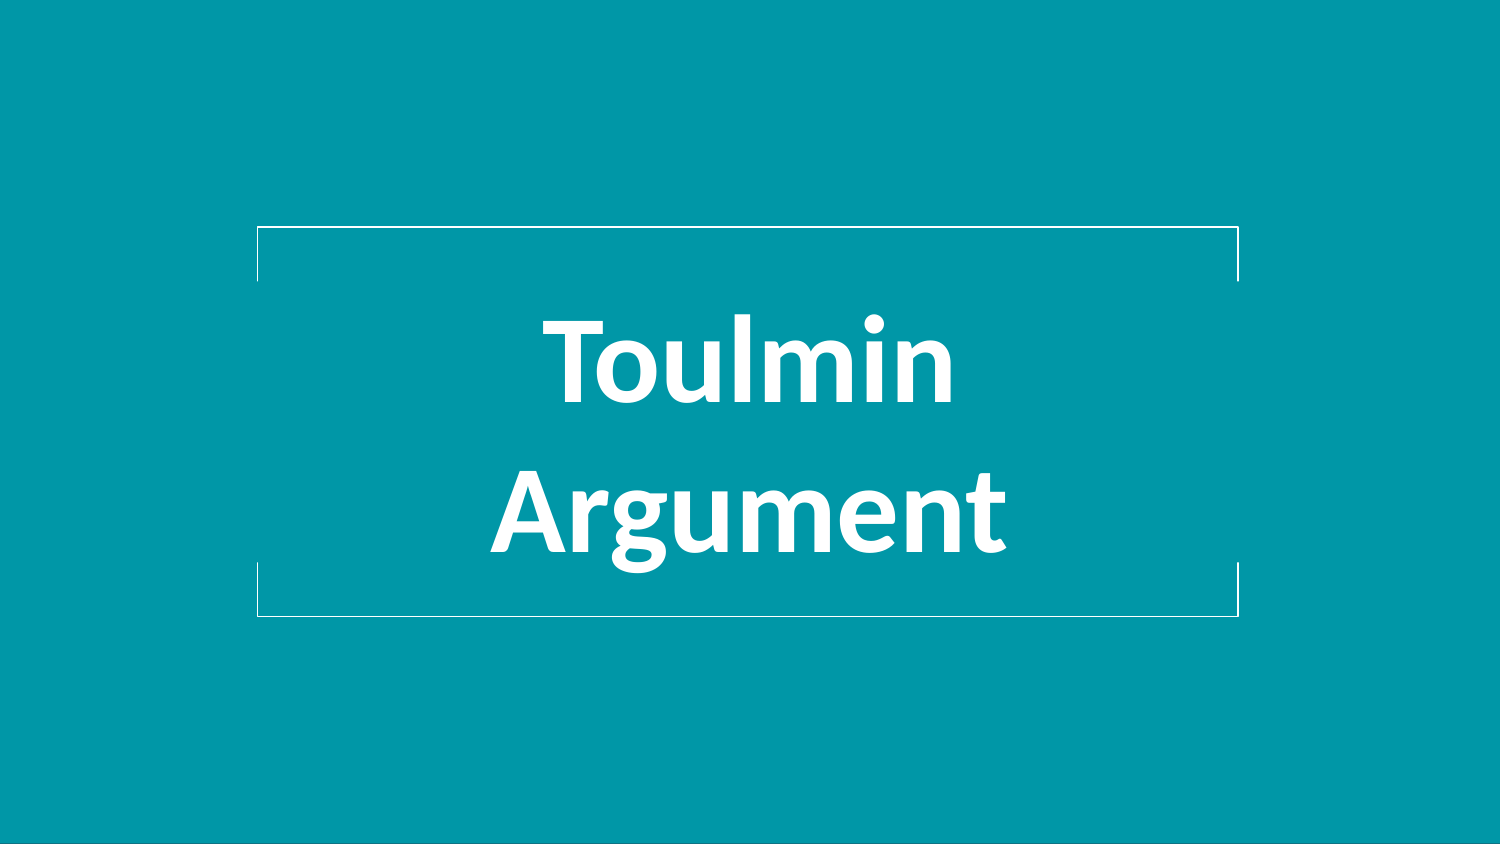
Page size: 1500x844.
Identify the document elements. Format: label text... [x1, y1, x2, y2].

title Toulmin Argument [309, 321, 1191, 533]
